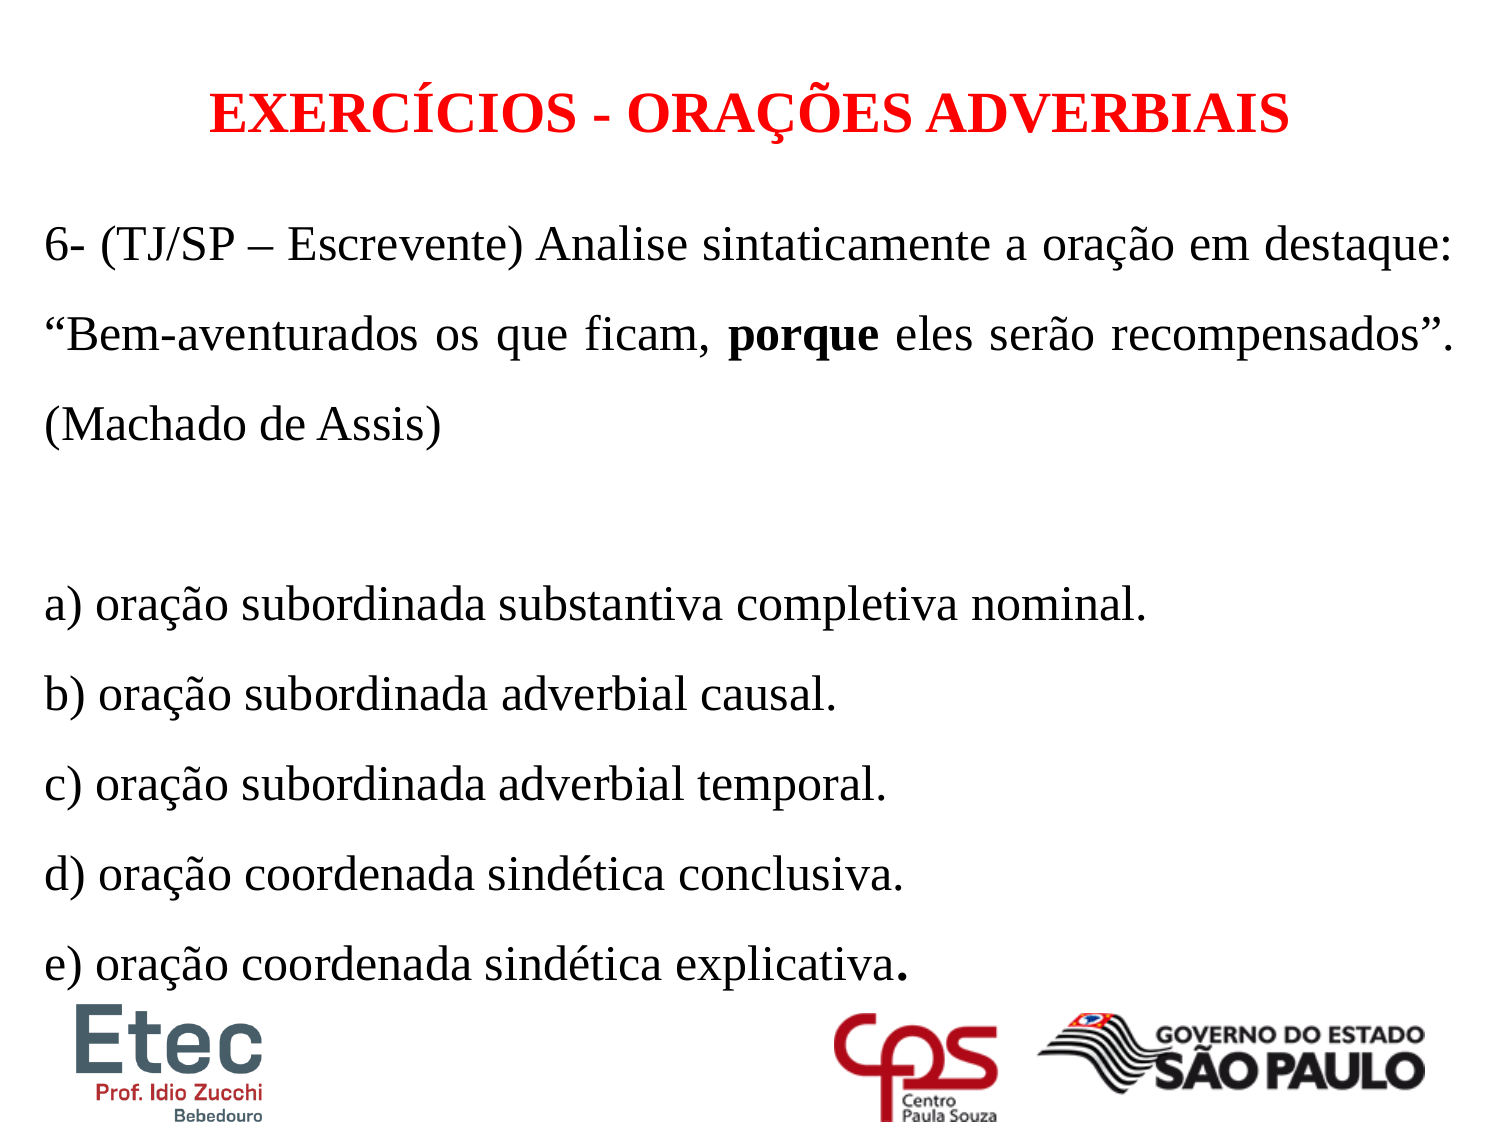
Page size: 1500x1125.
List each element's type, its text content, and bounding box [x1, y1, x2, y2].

picture [834, 1013, 1426, 1123]
title EXERCÍCIOS - ORAÇÕES ADVERBIAIS [75, 45, 1425, 172]
text_box [734, 165, 766, 286]
text_box [708, 102, 792, 133]
list 6- (TJ/SP – Escrevente) Analise sintaticamente a oração em destaque: “Bem-aventurados os que ficam, porque eles serão recompensados”. (Machado de Assis) a) oração subordinada substantiva completiva nominal. b) oração subordinada adverbial causal. c) oração subordinada adverbial temporal. d) oração coordenada sindética conclusiva. e) oração coordenada sindética explicativa. [29, 172, 1471, 1005]
picture [76, 1004, 262, 1122]
